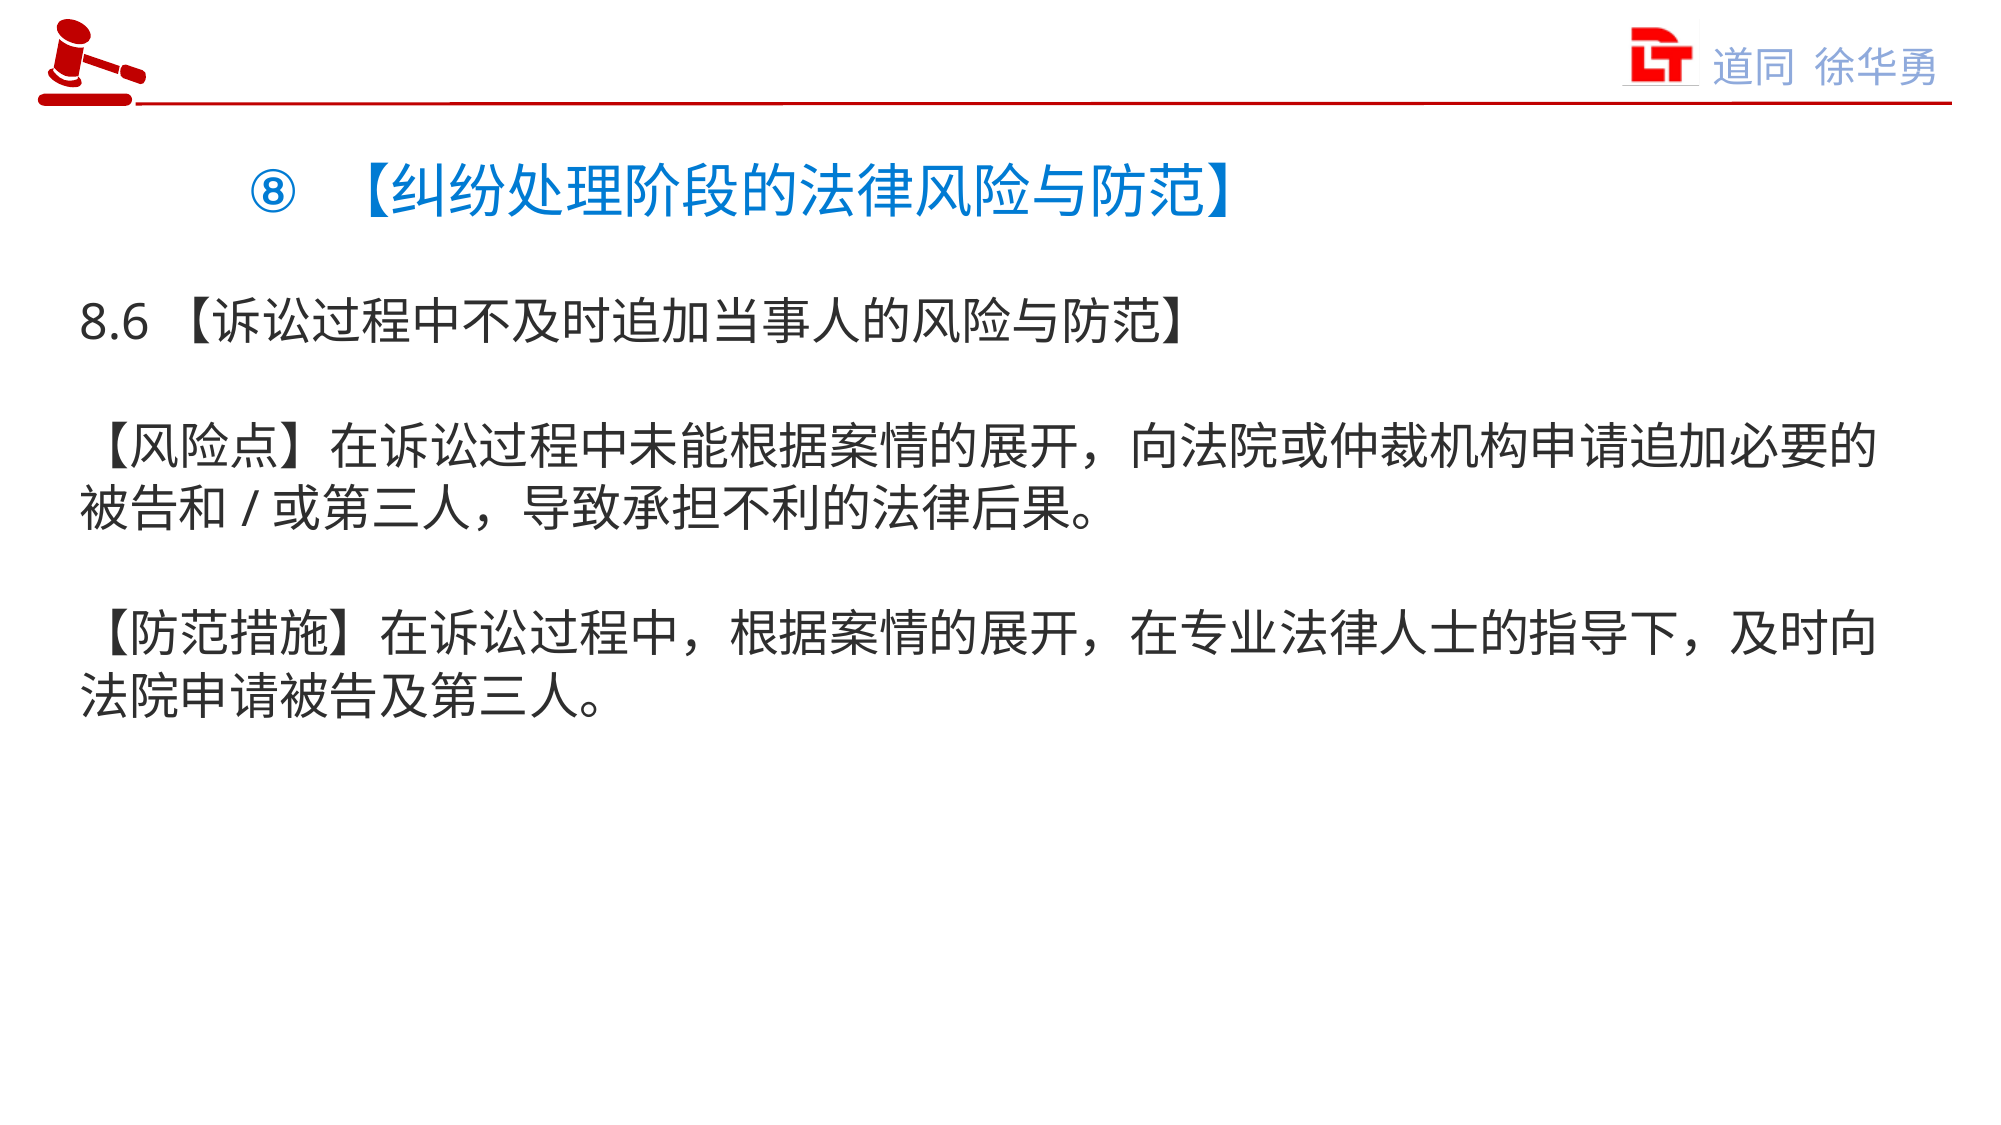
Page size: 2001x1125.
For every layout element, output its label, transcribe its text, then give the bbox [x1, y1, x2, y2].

text_box 【纠纷处理阶段的法律风险与防范】 8.6【诉讼过程中不及时追加当事人的风险与防范】 【风险点】在诉讼过程中未能根据案情的展开，向法院或仲裁机构申请追加必要的被告和/或第三人，导致承担不利的法律后果。 【防范措施】在诉讼过程中，根据案情的展开，在专业法律人士的指导下，及时向法院申请被告及第三人。 [64, 154, 1936, 732]
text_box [37, 17, 1954, 106]
picture [1622, 19, 1699, 97]
